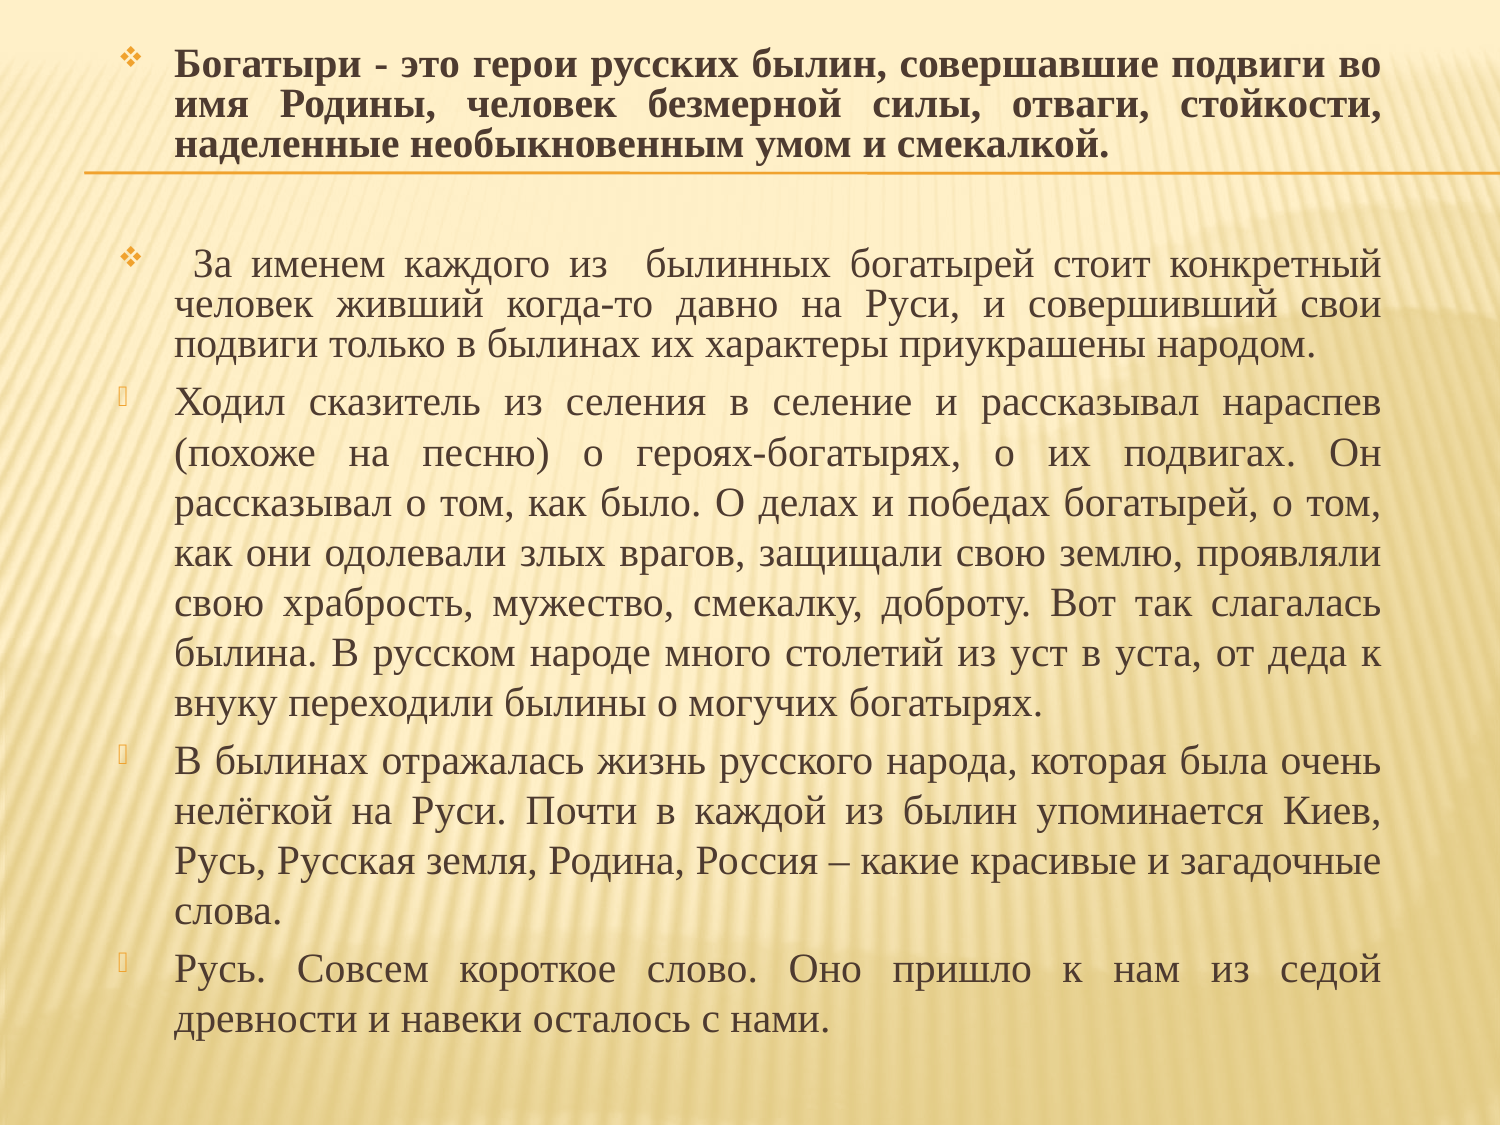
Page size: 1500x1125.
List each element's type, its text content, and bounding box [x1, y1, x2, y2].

list Богатыри - это герои русских былин, совершавшие подвиги во имя Родины, человек безмерной силы, отваги, стойкости, наделенные необыкновенным умом и смекалкой. За именем каждого из былинных богатырей стоит конкретный человек живший когда-то давно на Руси, и совершивший свои подвиги только в былинах их характеры приукрашены народом. Ходил сказитель из селения в селение и рассказывал нараспев (похоже на песню) о героях-богатырях, о их подвигах. Он рассказывал о том, как было. О делах и победах богатырей, о том, как они одолевали злых врагов, защищали свою землю, проявляли свою храбрость, мужество, смекалку, доброту. Вот так слагалась былина. В русском народе много столетий из уст в уста, от деда к внуку переходили былины о могучих богатырях. В былинах отражалась жизнь русского народа, которая была очень нелёгкой на Руси. Почти в каждой из былин упоминается Киев, Русь, Русская земля, Родина, Россия – какие красивые и загадочные слова. Русь. Совсем короткое слово. Оно пришло к нам из седой древности и навеки осталось с нами. [103, 38, 1397, 1016]
